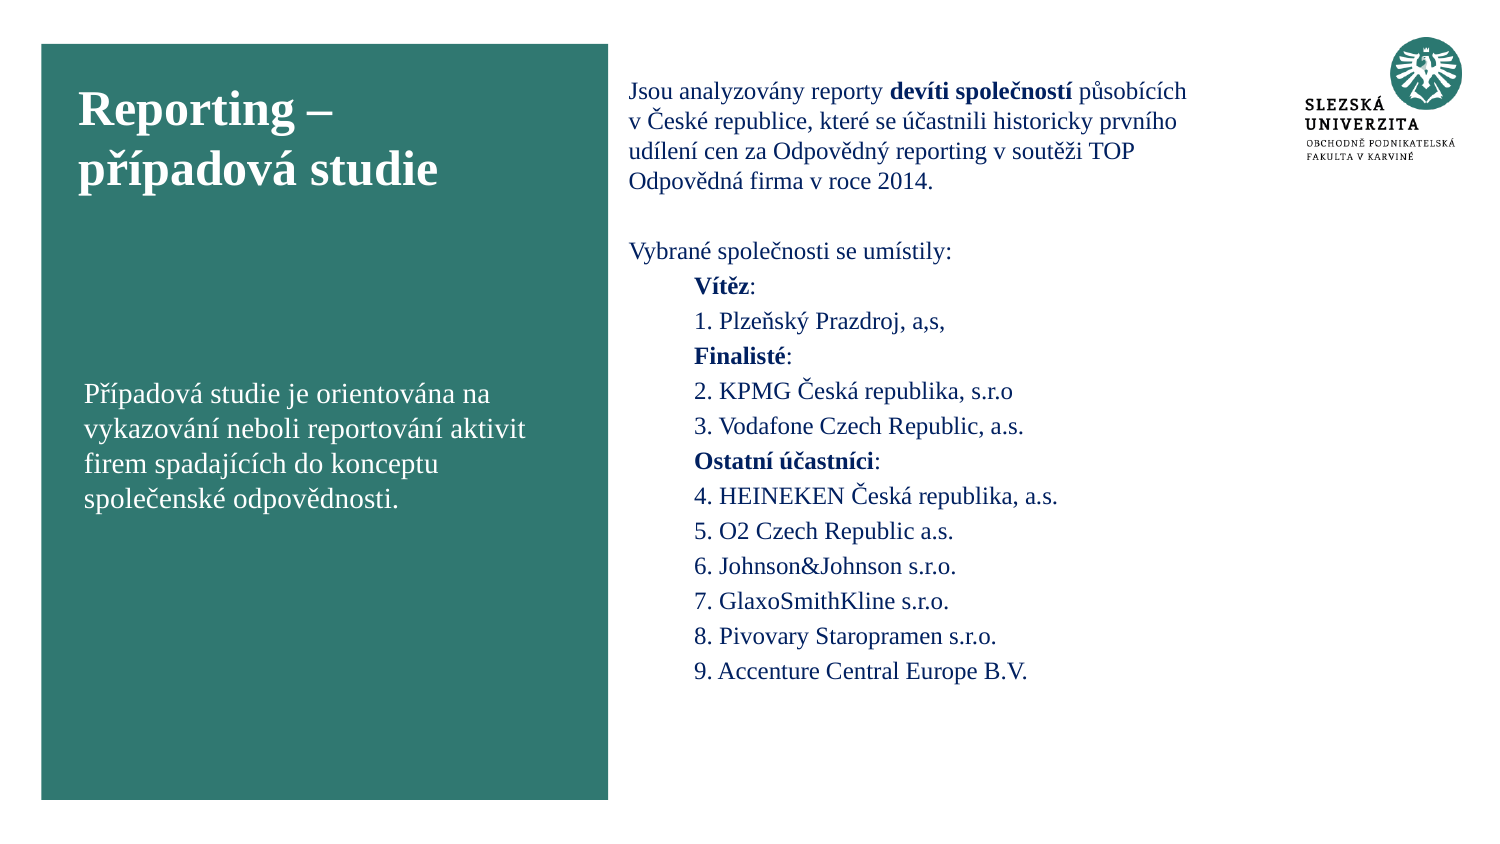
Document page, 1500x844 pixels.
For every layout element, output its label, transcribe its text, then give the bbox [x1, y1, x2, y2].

picture [1304, 36, 1463, 160]
text_box [39, 42, 610, 802]
text_box Jsou analyzovány reporty devíti společností působících v České republice, které se účastnili historicky prvního udílení cen za Odpovědný reporting v soutěži TOP Odpovědná firma v roce 2014. Vybrané společnosti se umístily: Vítěz: 1. Plzeňský Prazdroj, a,s, Finalisté: 2. KPMG Česká republika, s.r.o 3. Vodafone Czech Republic, a.s. Ostatní účastníci: 4. HEINEKEN Česká republika, a.s. 5. O2 Czech Republic a.s. 6. Johnson&Johnson s.r.o. 7. GlaxoSmithKline s.r.o. 8. Pivovary Staropramen s.r.o. 9. Accenture Central Europe B.V. [613, 67, 1262, 800]
text_box Případová studie je orientována na vykazování neboli reportování aktivit firem spadajících do konceptu společenské odpovědnosti. [68, 245, 565, 800]
text_box Reporting – případová studie [63, 67, 586, 245]
